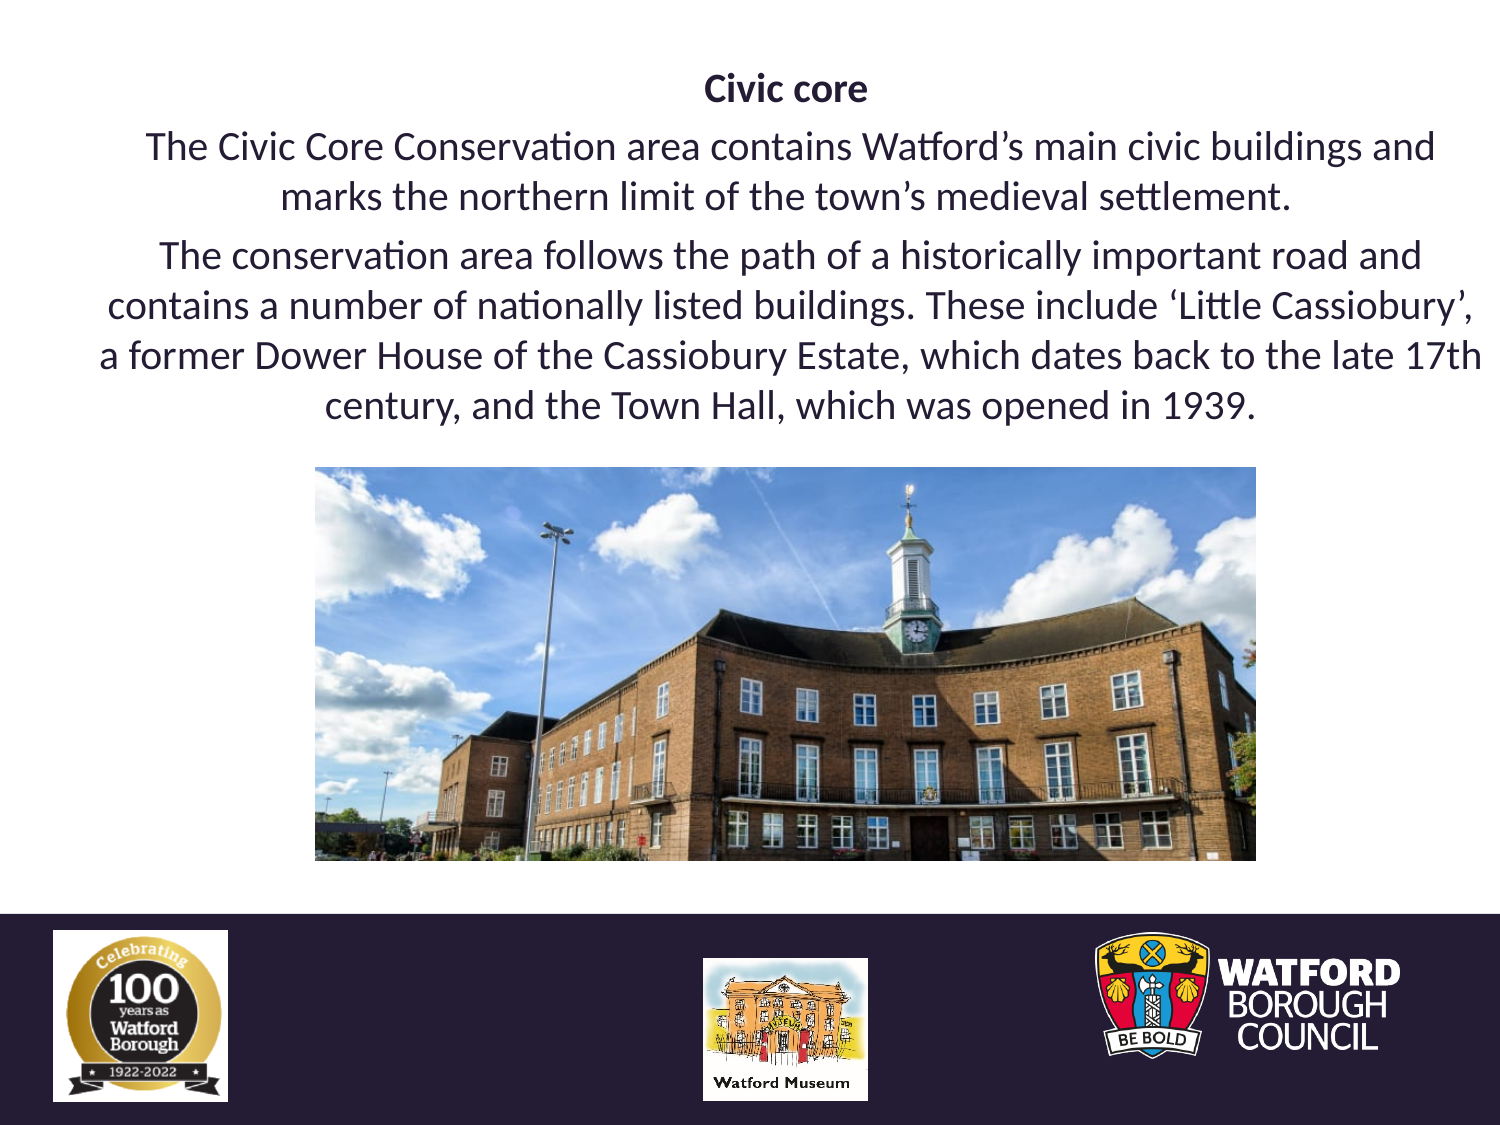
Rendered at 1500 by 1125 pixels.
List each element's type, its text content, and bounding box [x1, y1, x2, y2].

picture [703, 957, 868, 1101]
slide_number 27 [76, 1042, 427, 1103]
picture [315, 467, 1256, 861]
picture [53, 930, 228, 1102]
picture [1095, 932, 1400, 1059]
list Civic core The Civic Core Conservation area contains Watford’s main civic buildings and marks the northern limit of the town’s medieval settlement. The conservation area follows the path of a historically important road and contains a number of nationally listed buildings. These include ‘Little Cassiobury’, a former Dower House of the Cassiobury Estate, which dates back to the late 17th century, and the Town Hall, which was opened in 1939. [82, 0, 1500, 222]
